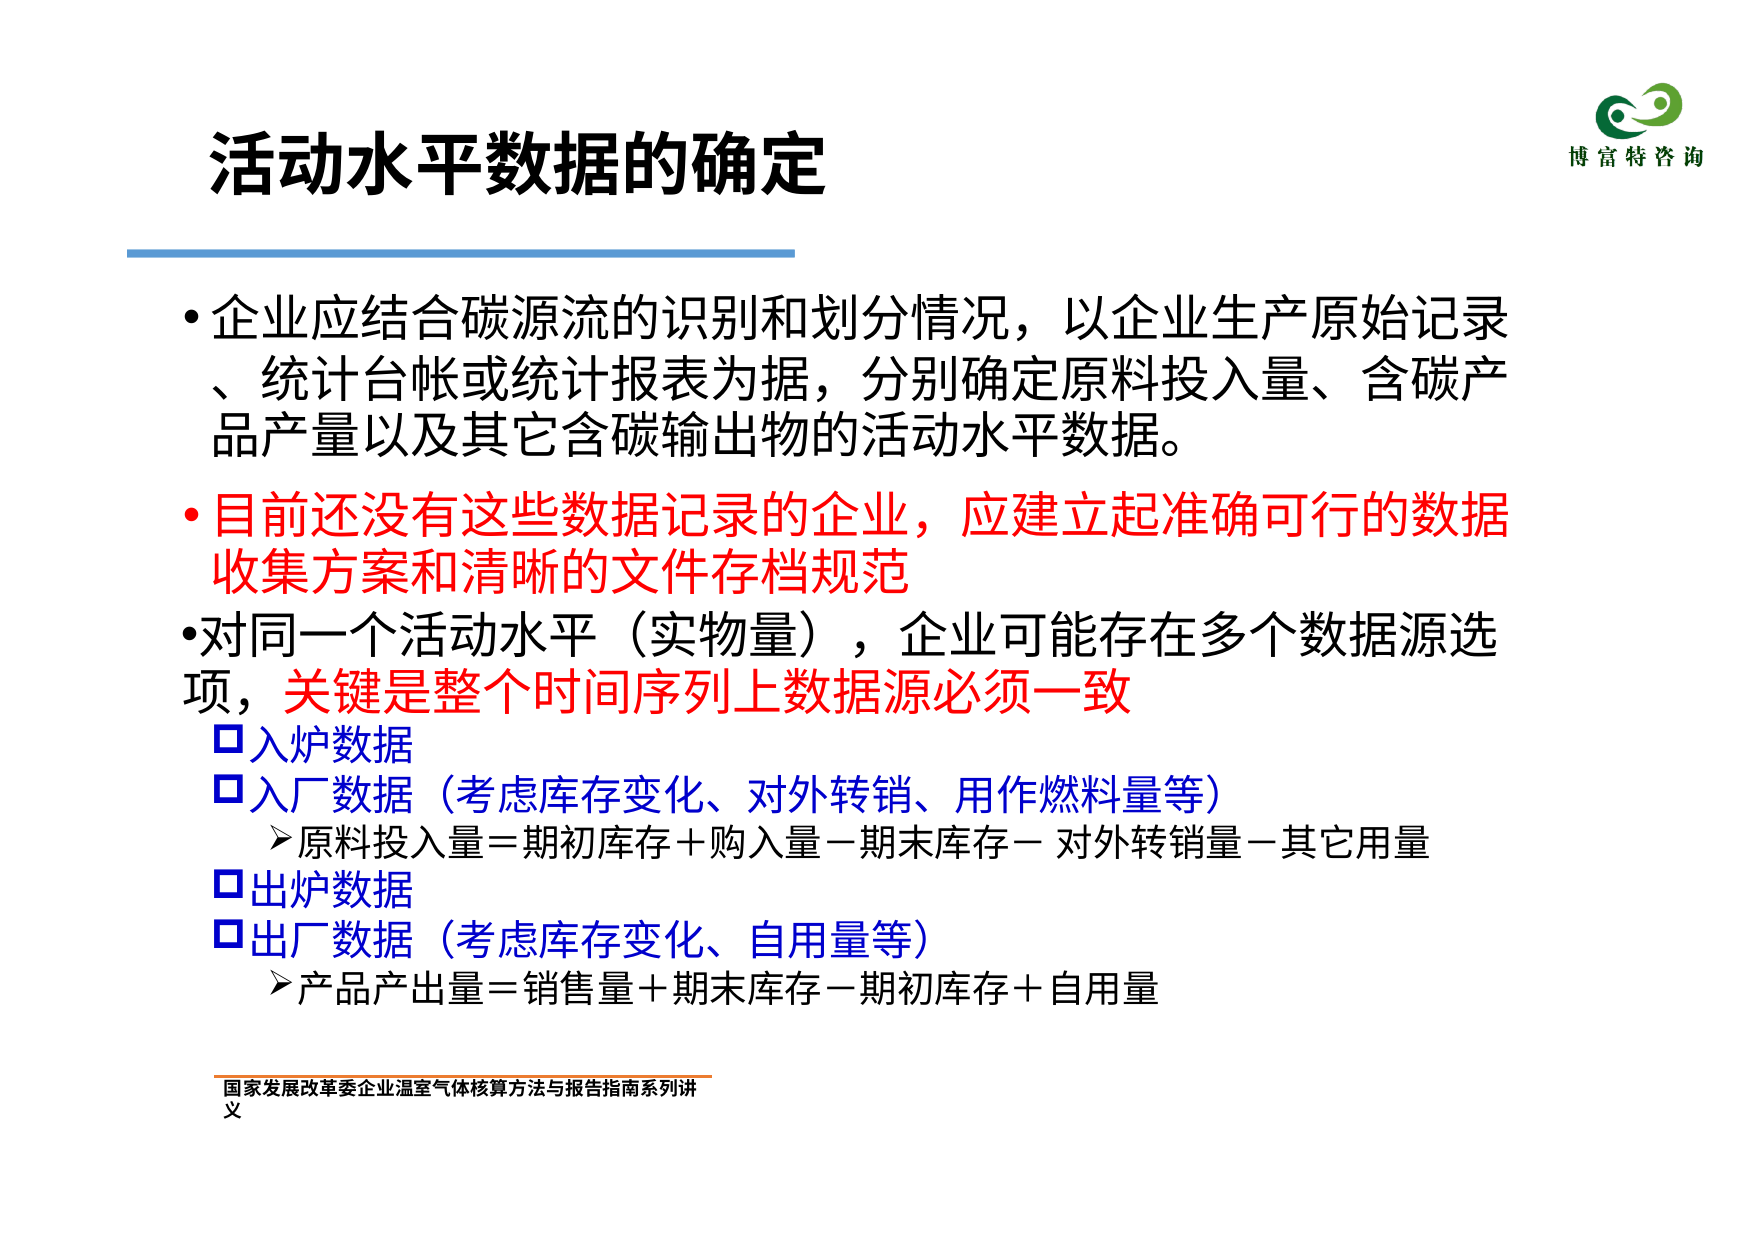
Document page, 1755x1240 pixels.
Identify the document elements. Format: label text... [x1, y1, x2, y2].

footer 国家发展改革委企业温室气体核算方法与报告指南系列讲义 [221, 1076, 716, 1240]
picture [1552, 82, 1725, 170]
title 活动水平数据的确定 [204, 118, 832, 283]
text_box 企业应结合碳源流的识别和划分情况，以企业生产原始记录 、统计台帐或统计报表为据，分别确定原料投入量、含碳产 品产量以及其它含碳输出物的活动水平数据。 目前还没有这些数据记录的企业，应建立起准确可行的数据 收集方案和清晰的文件存档规范 对同一个活动水平（实物量），企业可能存在多个数据源选 项，关键是整个时间序列上数据源必须一致 入炉数据 入厂数据（考虑库存变化、对外转销、用作燃料量等） 原料投入量＝期初库存＋购入量－期末库存－ 对外转销量－其它用量 出炉数据 出厂数据（考虑库存变化、自用量等） 产品产出量＝销售量＋期末库存－期初库存＋自用量 [180, 283, 1513, 1010]
